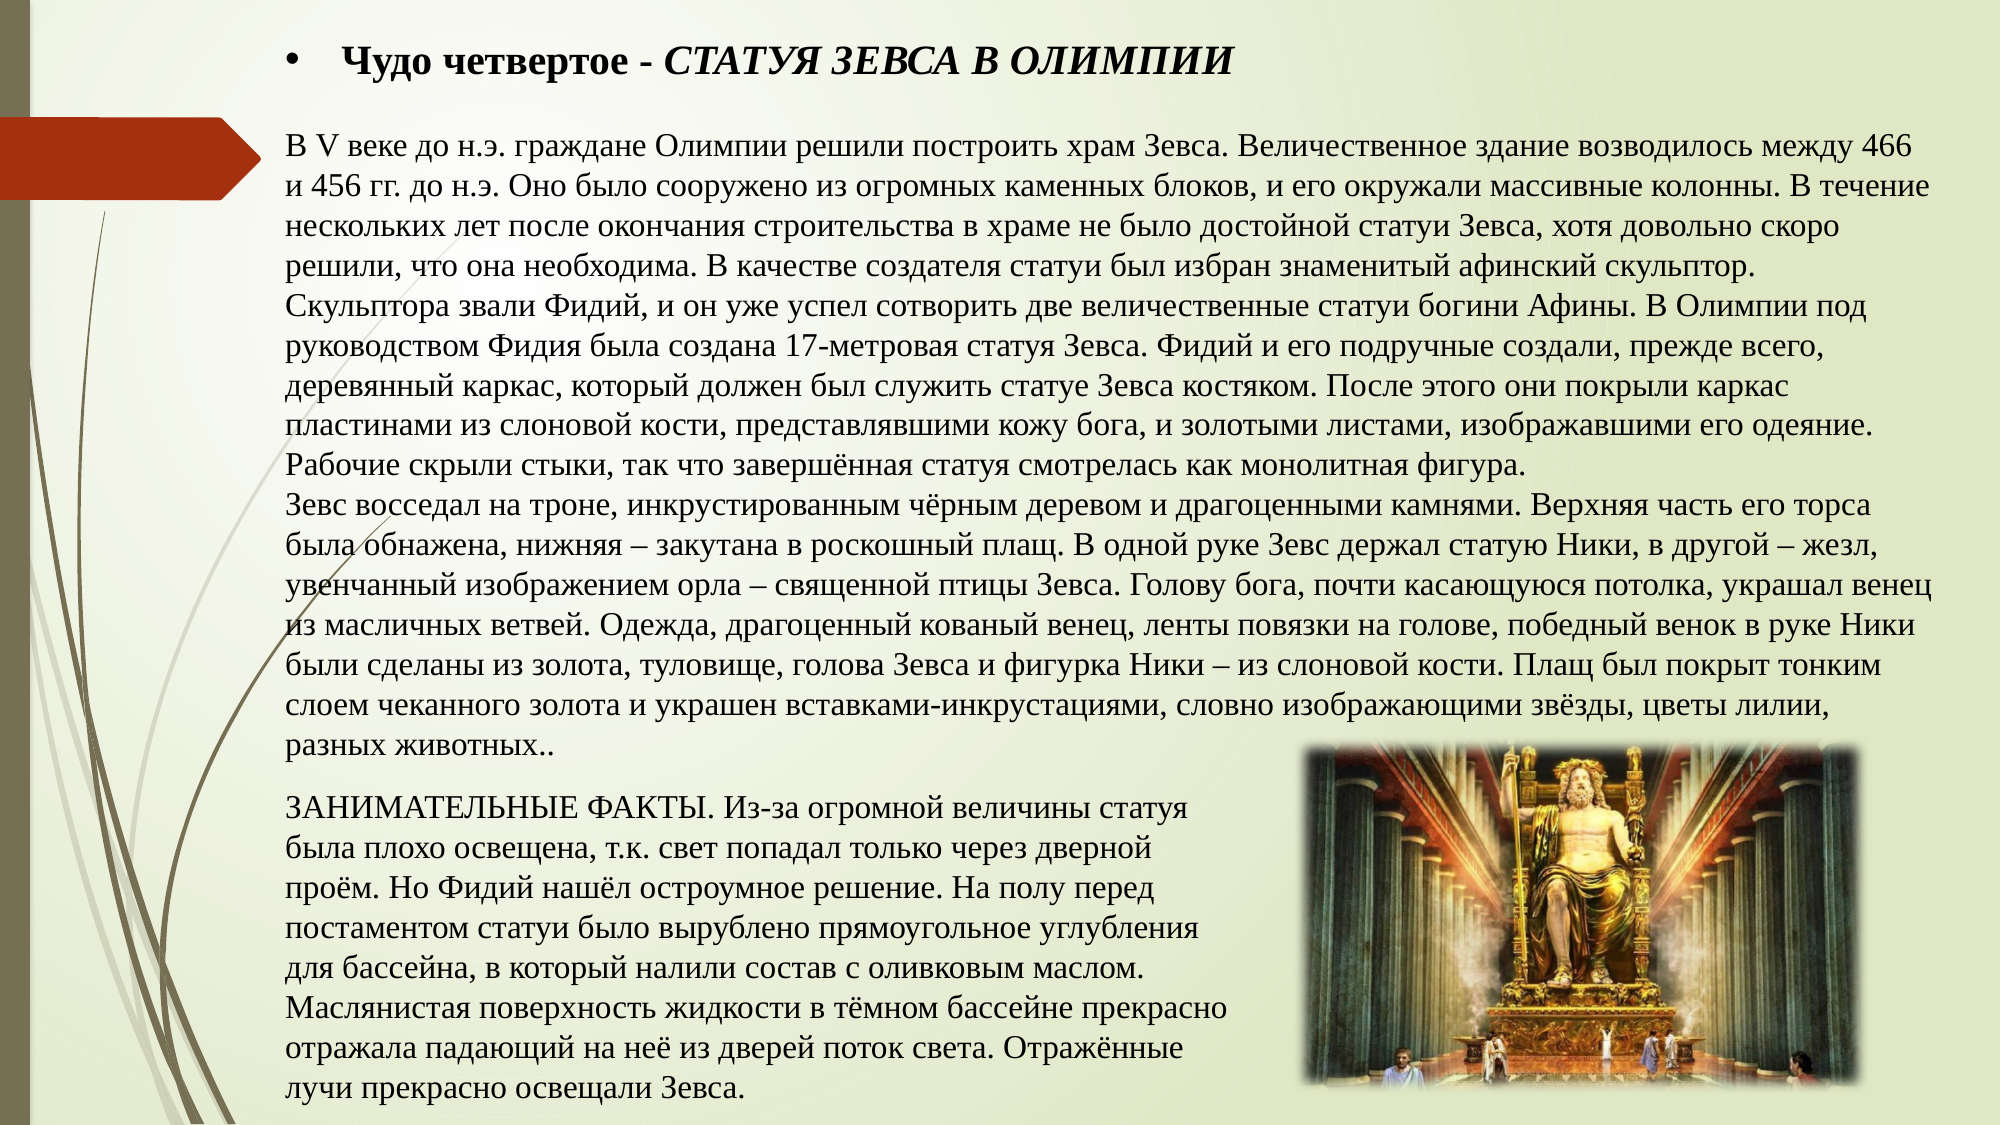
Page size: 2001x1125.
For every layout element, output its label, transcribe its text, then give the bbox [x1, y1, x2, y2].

text_box ЗАНИМАТЕЛЬНЫЕ ФАКТЫ. Из-за огромной величины статуя была плохо освещена, т.к. свет попадал только через дверной проём. Но Фидий нашёл остроумное решение. На полу перед постаментом статуи было вырублено прямоугольное углубления для бассейна, в который налили состав с оливковым маслом. Маслянистая поверхность жидкости в тёмном бассейне прекрасно отражала падающий на неё из дверей поток света. Отражённые лучи прекрасно освещали Зевса. [270, 777, 1271, 1113]
text_box Чудо четвертое - СТАТУЯ ЗЕВСА В ОЛИМПИИ В V веке до н.э. граждане Олимпии решили построить храм Зевса. Величественное здание возводилось между 466 и 456 гг. до н.э. Оно было сооружено из огромных каменных блоков, и его окружали массивные колонны. В течение нескольких лет после окончания строительства в храме не было достойной статуи Зевса, хотя довольно скоро решили, что она необходима. В качестве создателя статуи был избран знаменитый афинский скульптор. Скульптора звали Фидий, и он уже успел сотворить две величественные статуи богини Афины. В Олимпии под руководством Фидия была создана 17-метровая статуя Зевса. Фидий и его подручные создали, прежде всего, деревянный каркас, который должен был служить статуе Зевса костяком. После этого они покрыли каркас пластинами из слоновой кости, представлявшими кожу бога, и золотыми листами, изображавшими его одеяние. Рабочие скрыли стыки, так что завершённая статуя смотрелась как монолитная фигура. Зевс восседал на троне, инкрустированным чёрным деревом и драгоценными камнями. Верхняя часть его торса была обнажена, нижняя – закутана в роскошный плащ. В одной руке Зевс держал статую Ники, в другой – жезл, увенчанный изображением орла – священной птицы Зевса. Голову бога, почти касающуюся потолка, украшал венец из масличных ветвей. Одежда, драгоценный кованый венец, ленты повязки на голове, победный венок в руке Ники были сделаны из золота, туловище, голова Зевса и фигурка Ники – из слоновой кости. Плащ был покрыт тонким слоем чеканного золота и украшен вставками-инкрустациями, словно изображающими звёзды, цветы лилии, разных животных.. [270, 25, 1953, 770]
picture [1292, 735, 1869, 1094]
